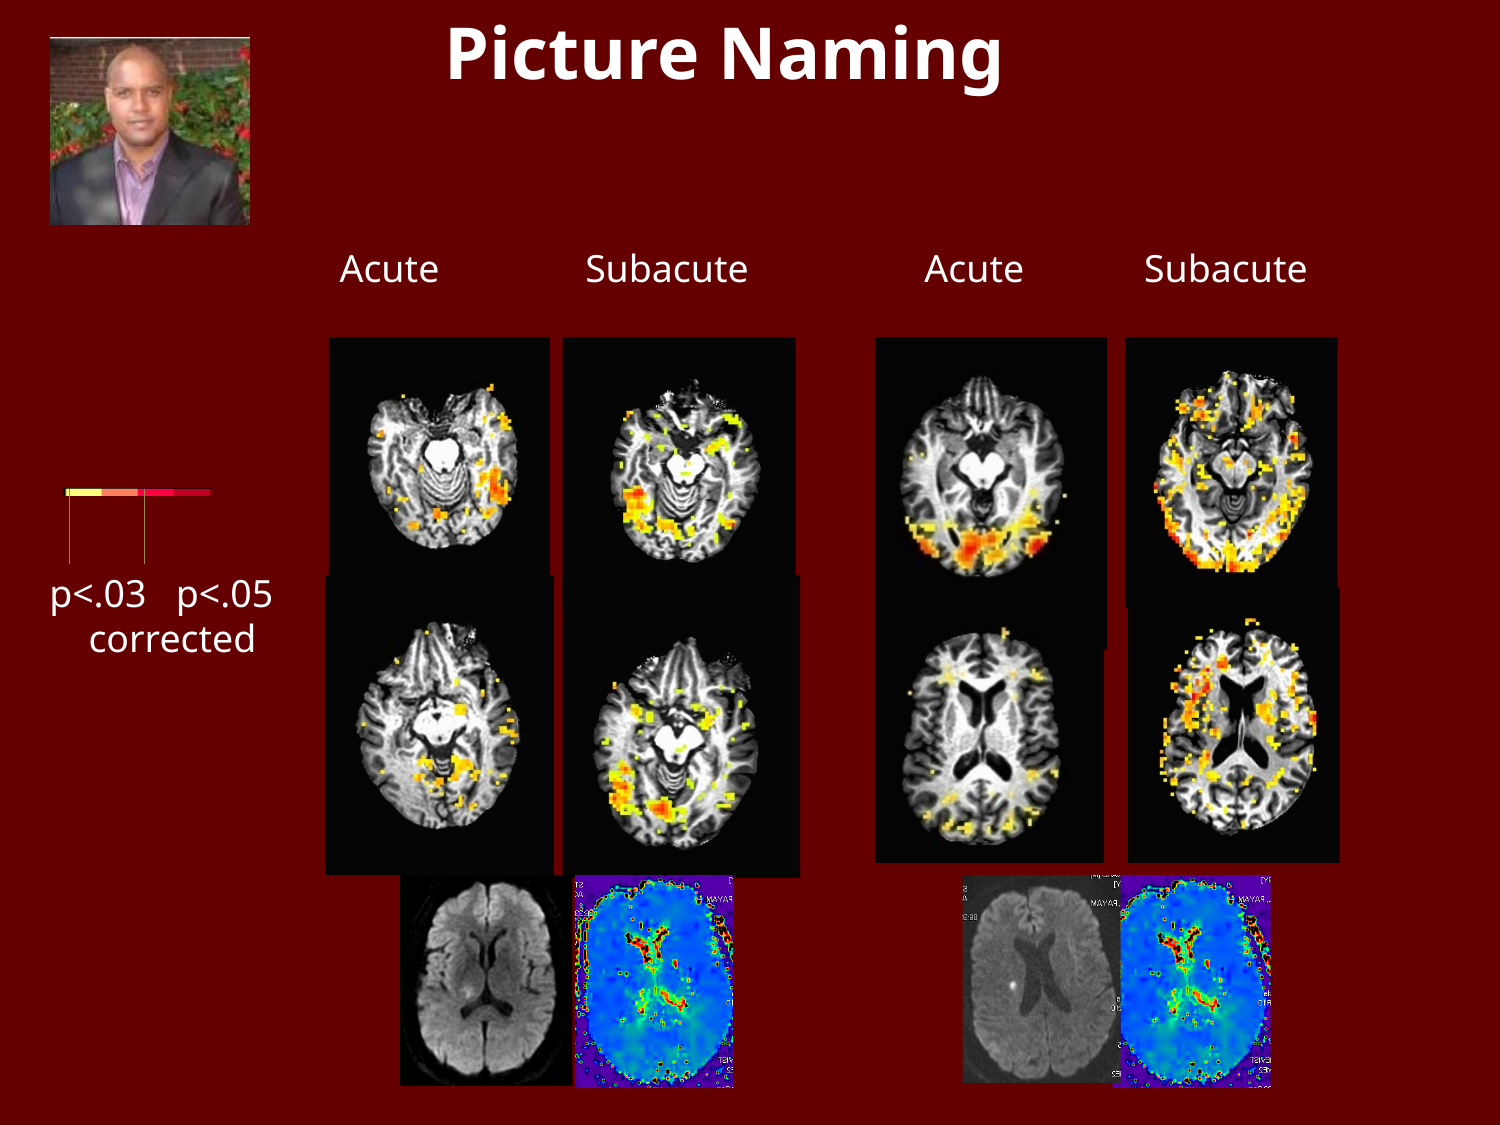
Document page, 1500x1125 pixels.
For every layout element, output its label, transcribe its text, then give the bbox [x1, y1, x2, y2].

picture [324, 337, 801, 1088]
title Picture Naming [50, 0, 1400, 188]
picture [62, 487, 213, 496]
text_box p<.03 p<.05 corrected [24, 562, 328, 668]
text_box Subacute [1119, 237, 1323, 298]
picture [962, 874, 1271, 1088]
picture [49, 37, 251, 226]
text_box Acute Subacute [324, 237, 818, 298]
picture [874, 337, 1108, 863]
text_box Acute [899, 237, 1119, 298]
picture [1124, 337, 1340, 863]
